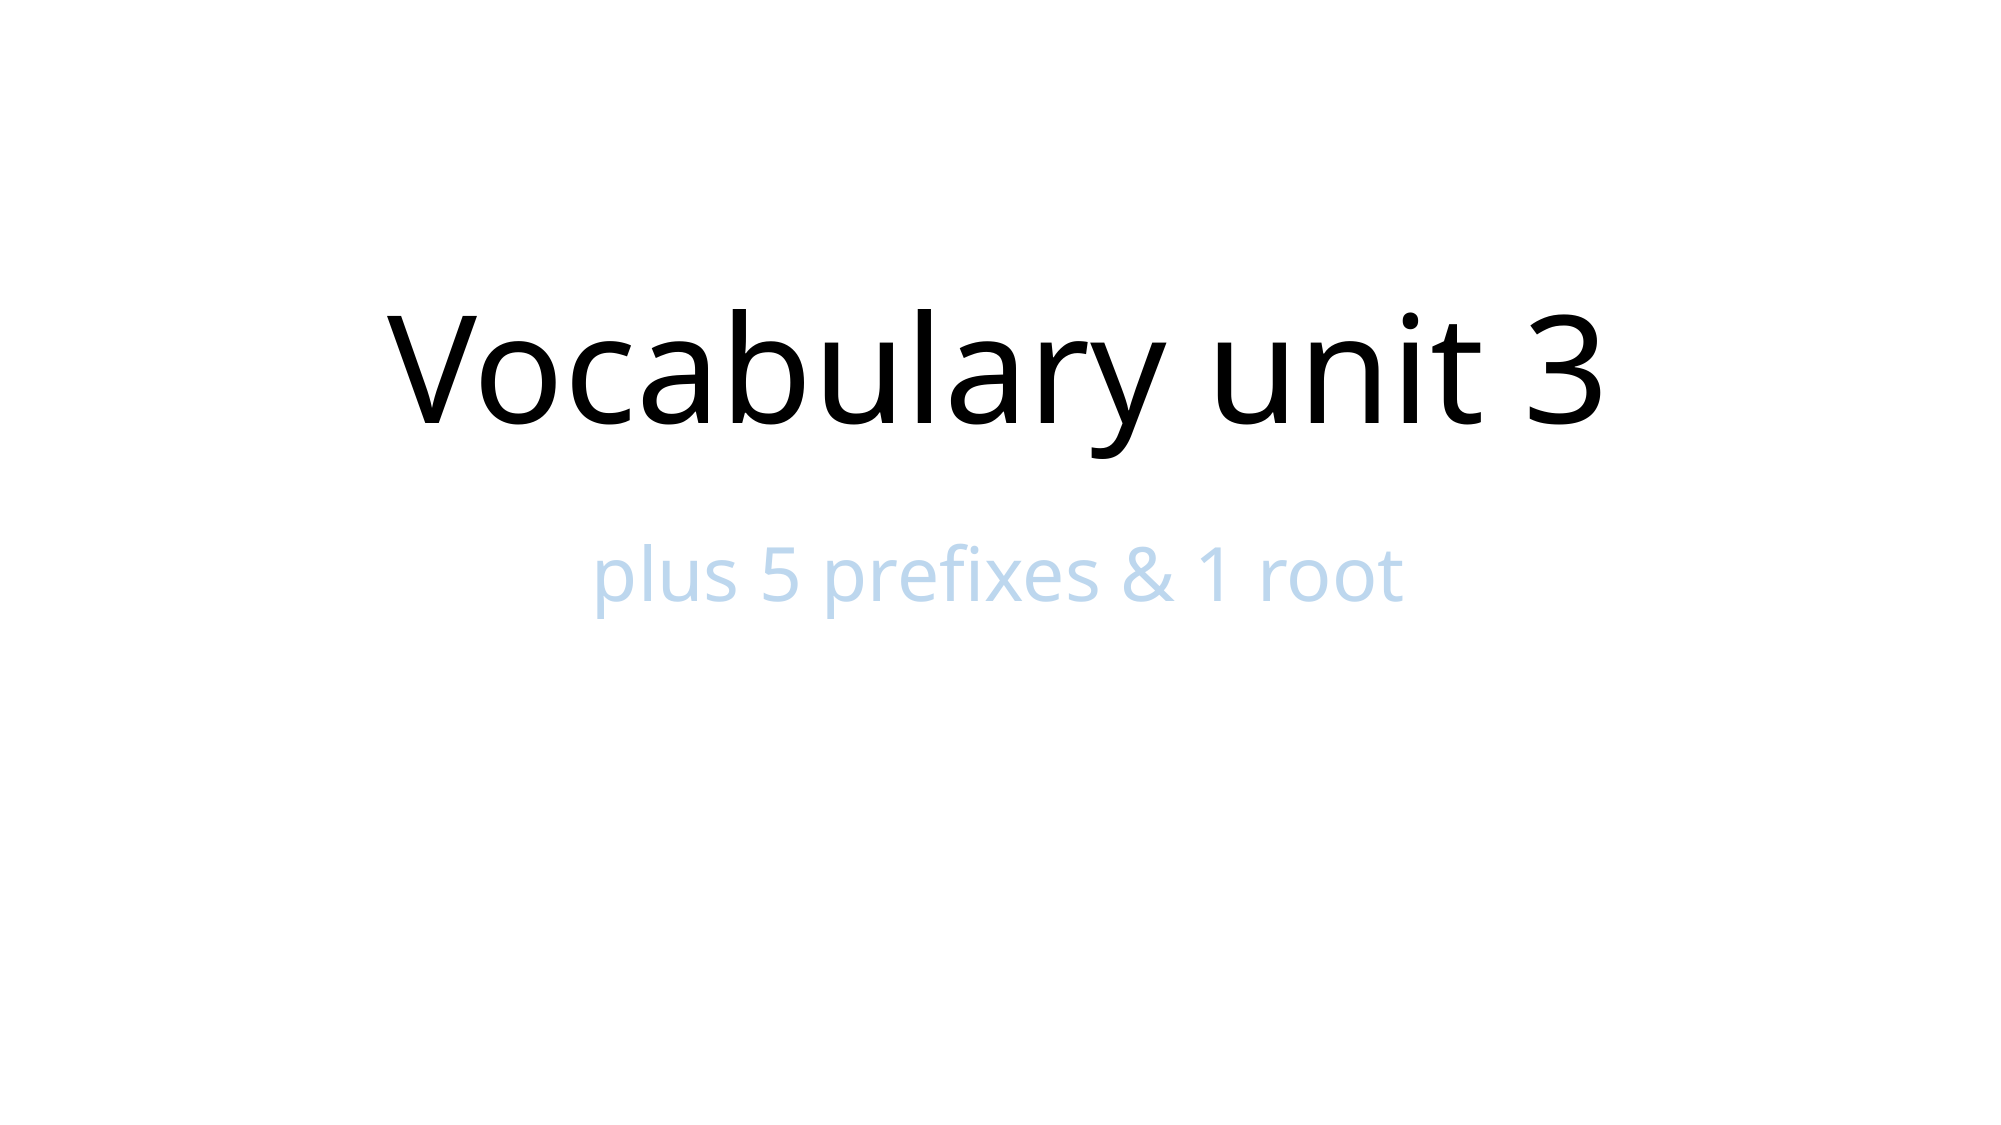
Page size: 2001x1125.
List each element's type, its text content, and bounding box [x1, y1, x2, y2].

title Vocabulary unit 3 plus 5 prefixes & 1 root [122, 99, 1875, 625]
